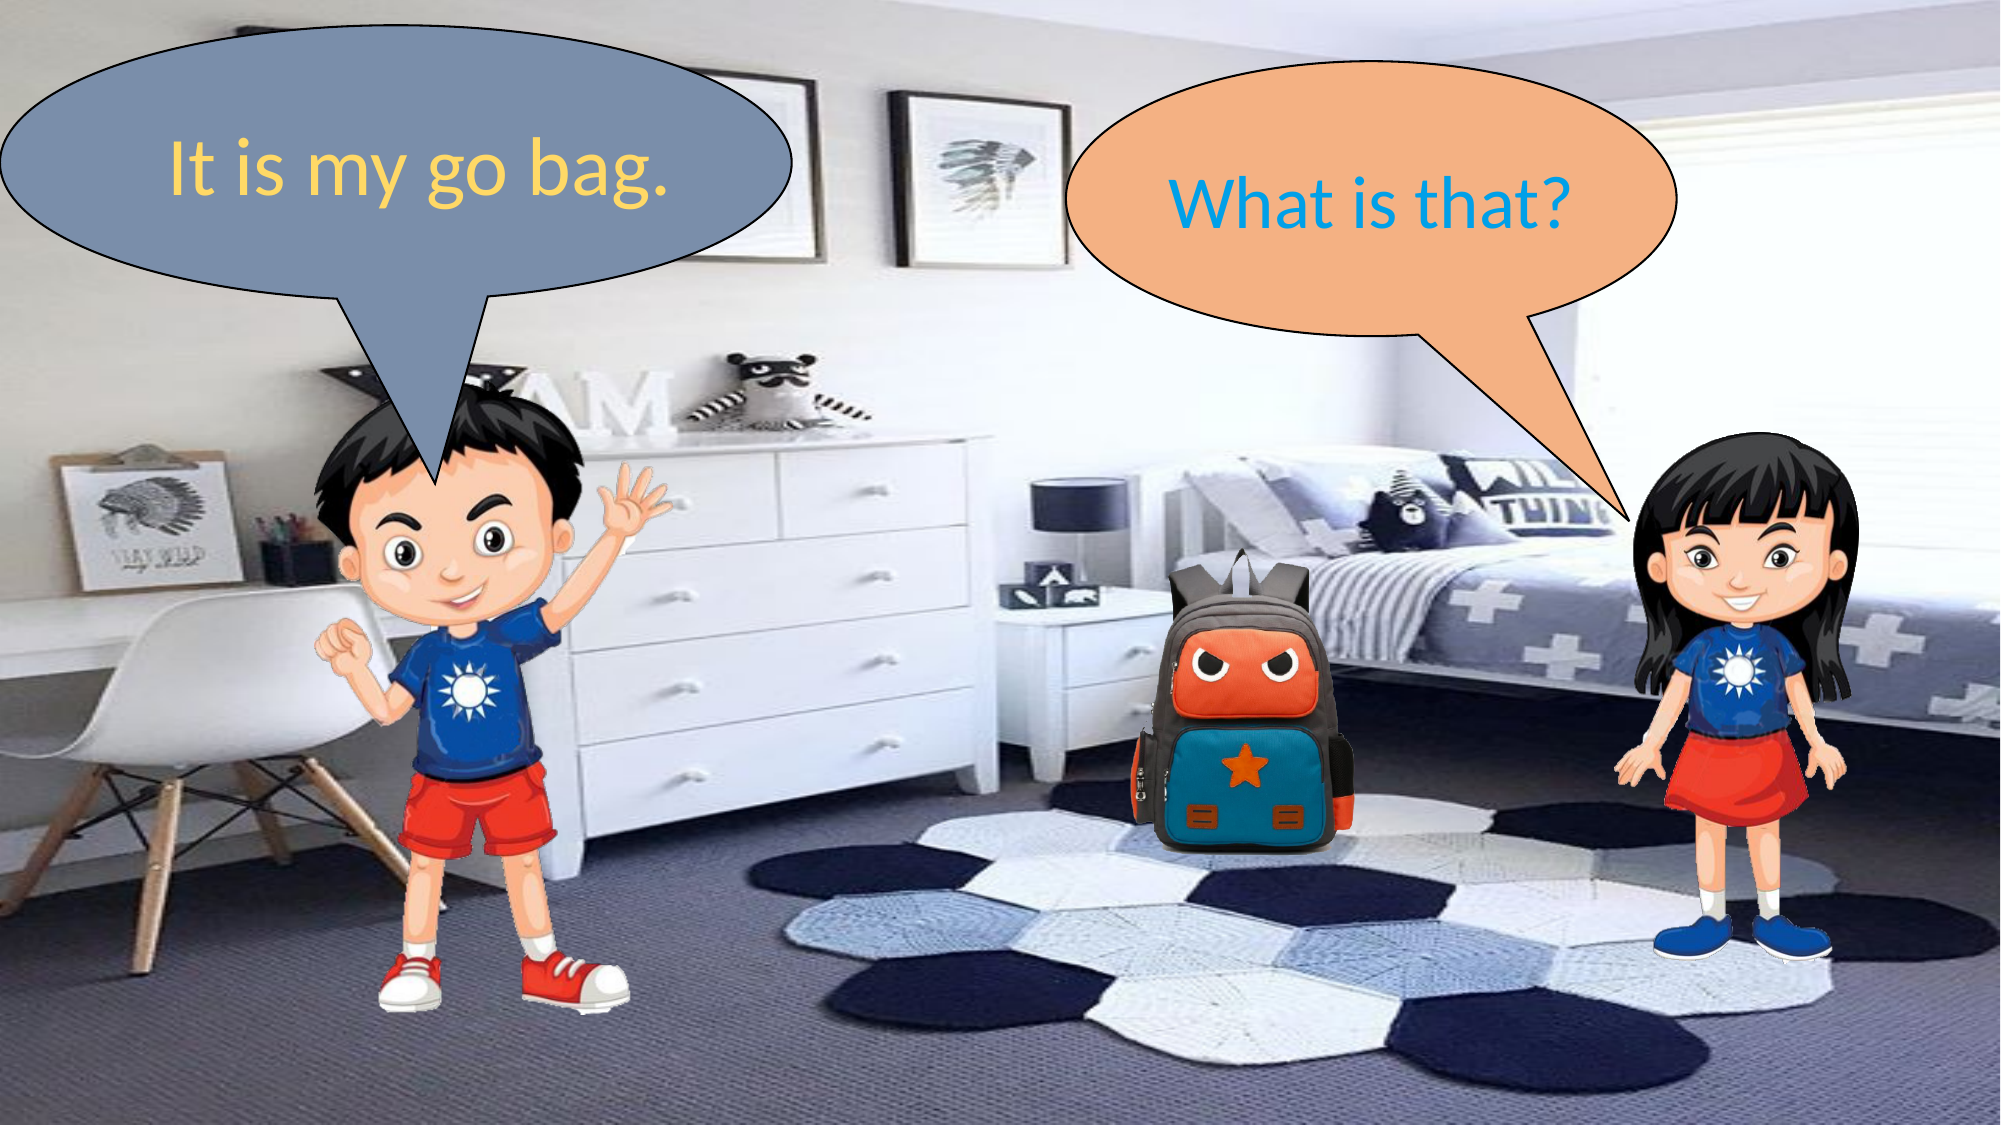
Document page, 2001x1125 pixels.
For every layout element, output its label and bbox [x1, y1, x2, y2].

picture [0, 0, 2001, 1125]
text_box [1065, 61, 1677, 337]
text_box [0, 25, 792, 301]
